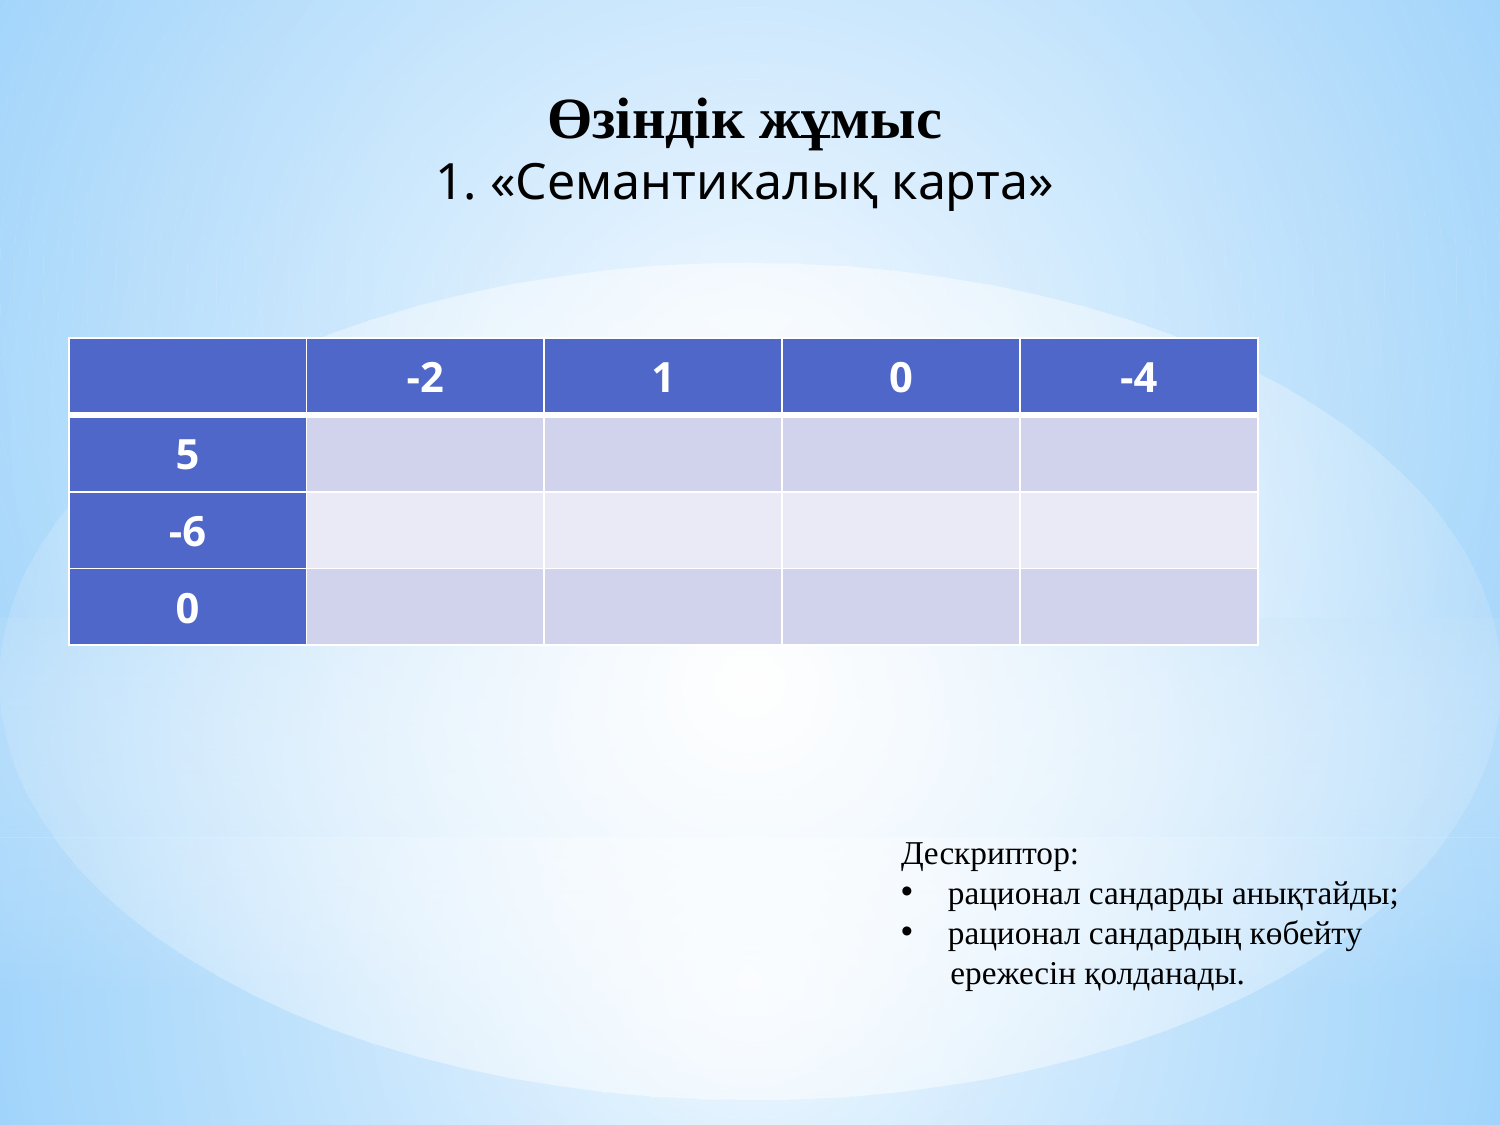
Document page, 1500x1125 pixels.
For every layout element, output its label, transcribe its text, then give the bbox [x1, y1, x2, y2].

text_box Дескриптор: рационал сандарды анықтайды; рационал сандардың көбейту ережесін қолданады. [886, 784, 1482, 999]
text_box Өзіндік жұмыс 1. «Семантикалық карта» [53, 72, 1435, 278]
